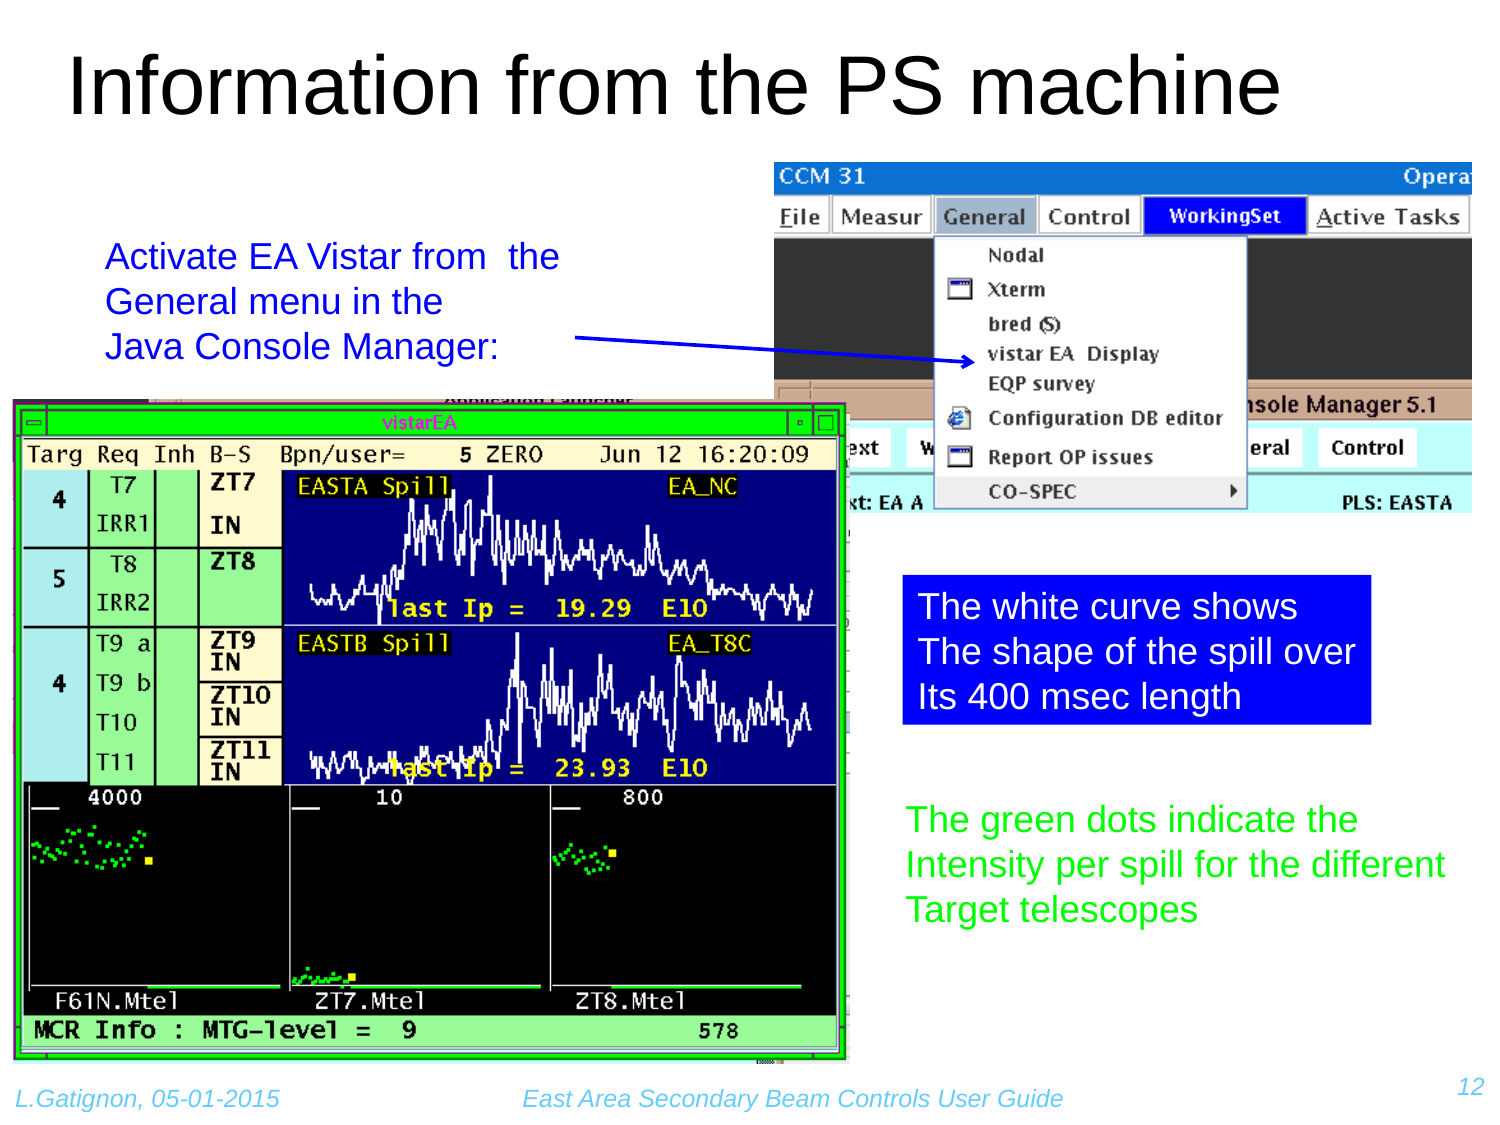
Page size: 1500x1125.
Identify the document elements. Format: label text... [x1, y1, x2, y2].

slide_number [0, 1074, 301, 1116]
title Information from the PS machine [0, 0, 1350, 163]
text_box The white curve shows The shape of the spill over Its 400 msec length [902, 574, 1372, 725]
picture [12, 162, 1472, 1064]
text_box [574, 337, 976, 363]
text_box The green dots indicate the Intensity per spill for the different Target telescopes [890, 787, 1461, 938]
slide_number 12 [1399, 1062, 1500, 1113]
text_box Activate EA Vistar from the General menu in the Java Console Manager: [89, 224, 576, 375]
footer East Area Secondary Beam Controls User Guide [449, 1074, 1138, 1113]
